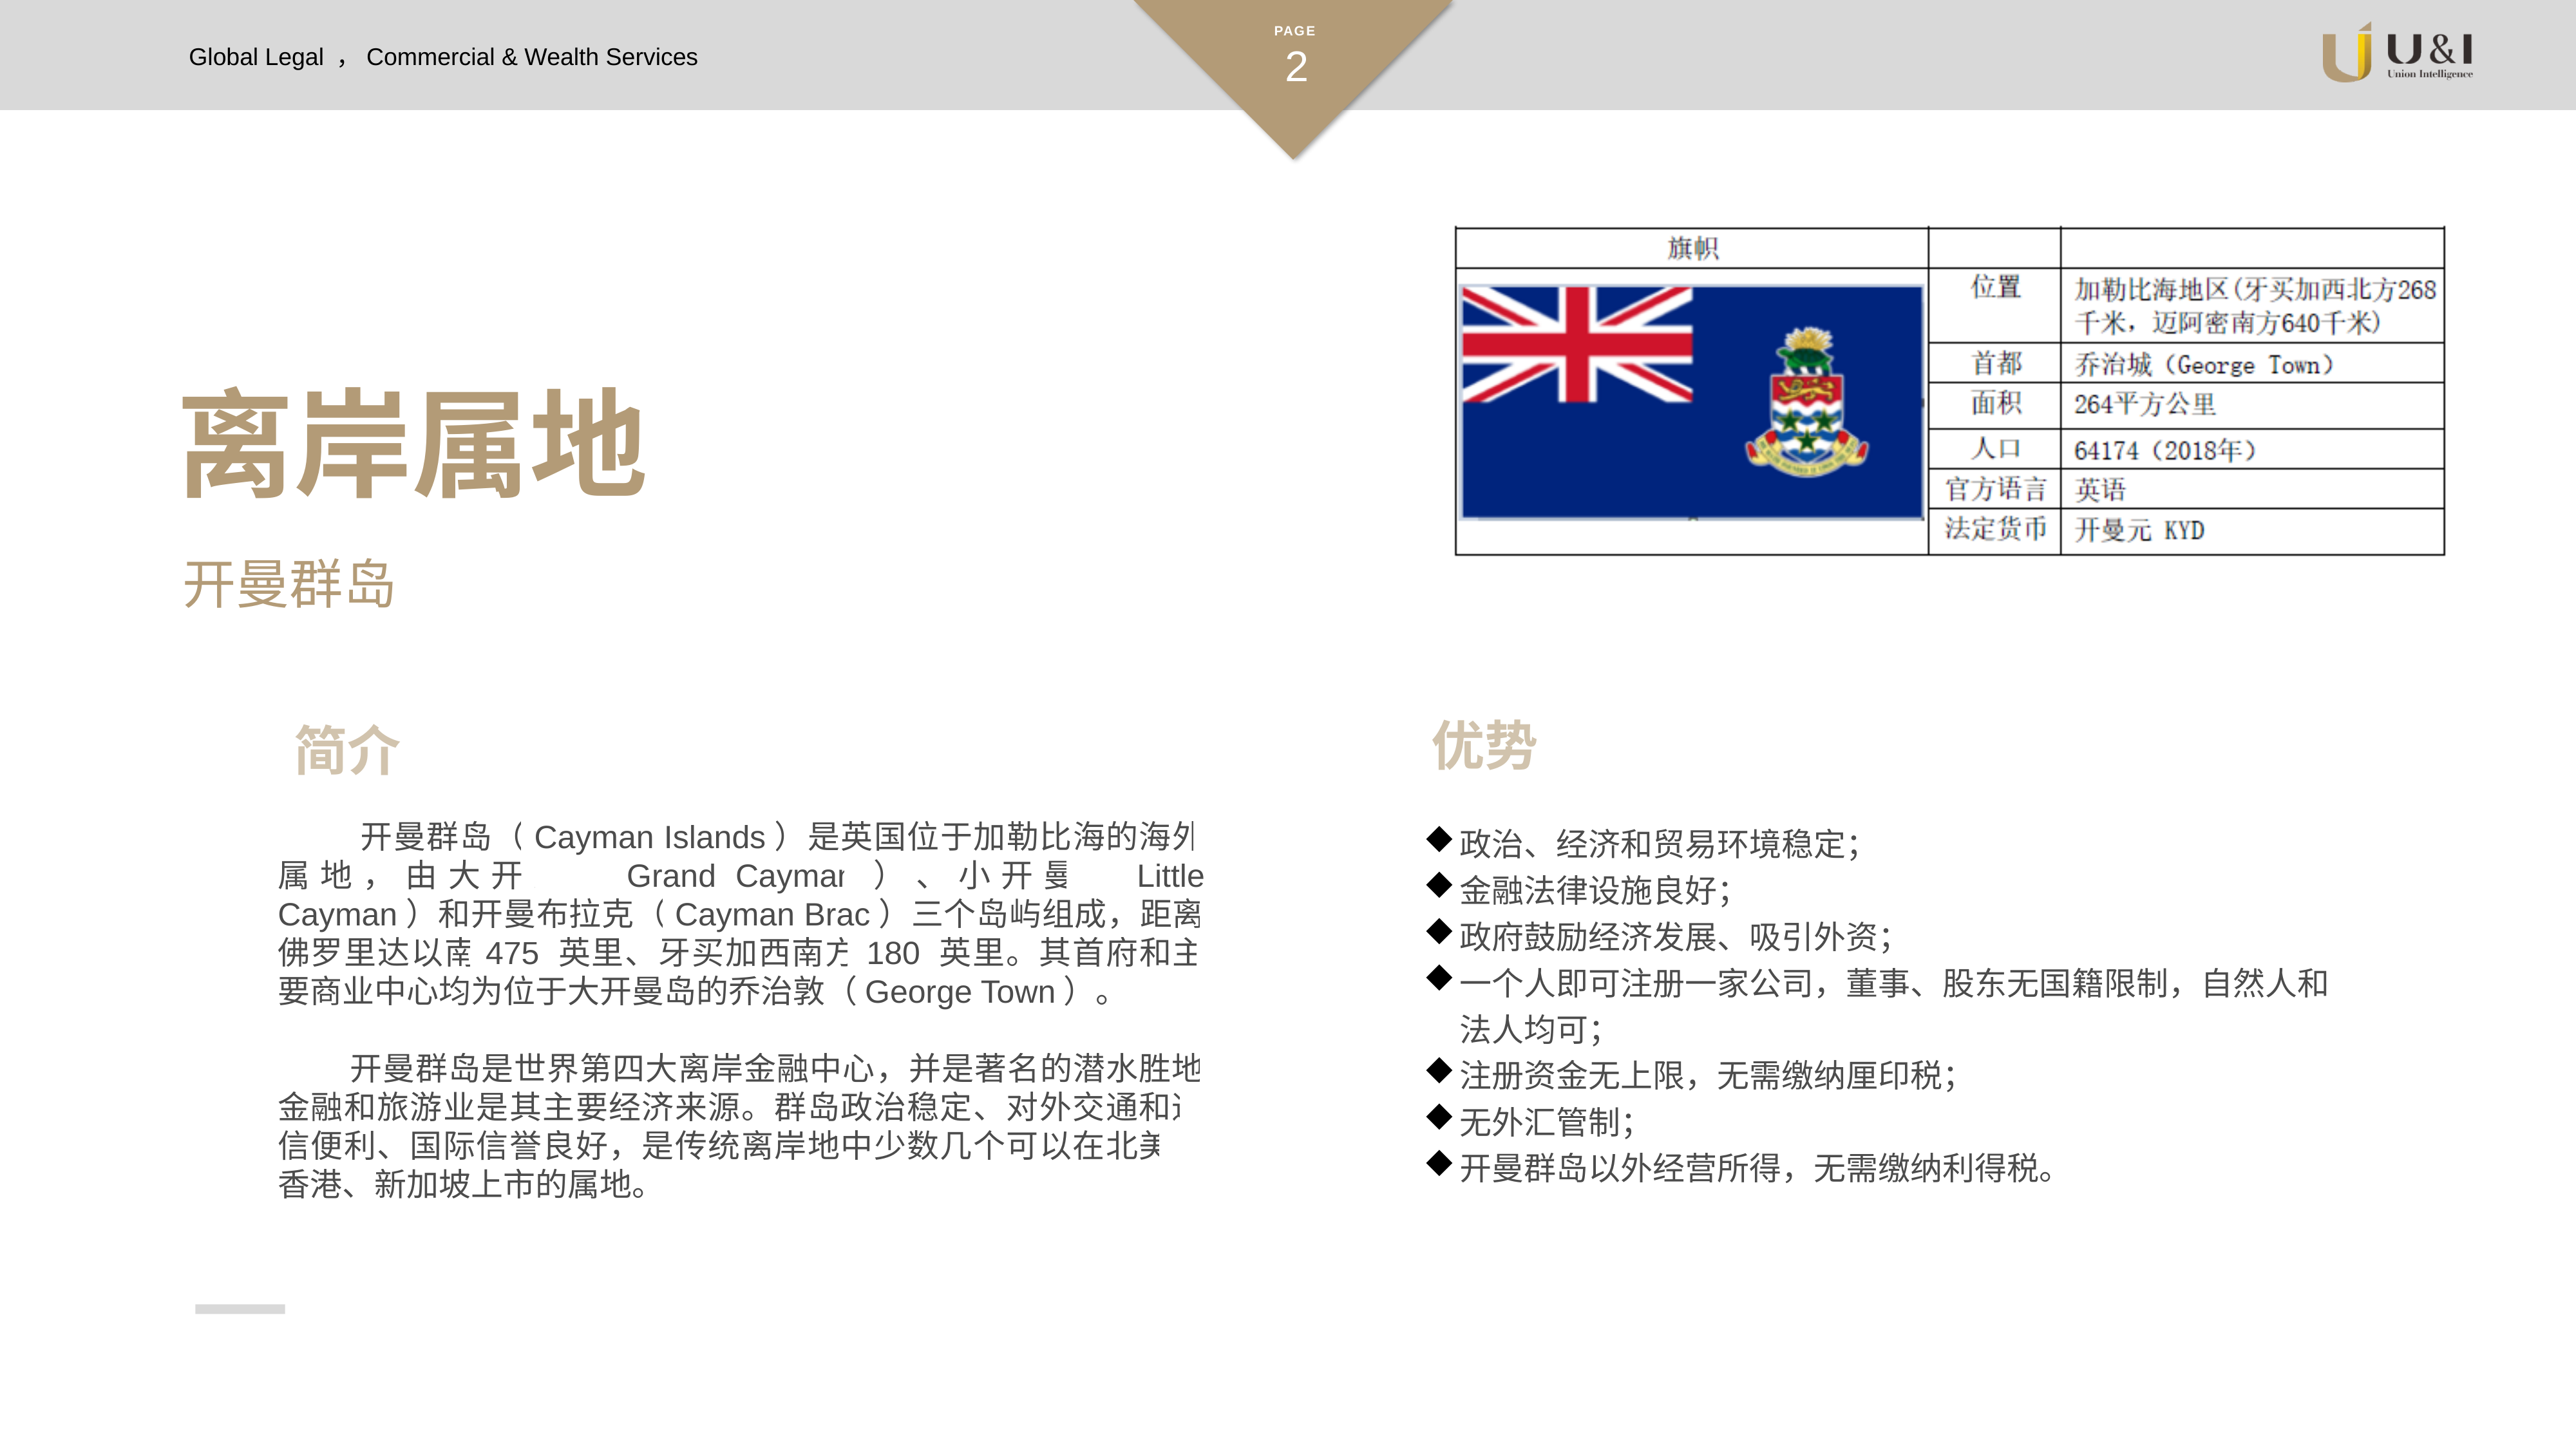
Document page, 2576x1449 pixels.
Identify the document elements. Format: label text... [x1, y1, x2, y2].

text_box page [1271, 19, 1318, 41]
text_box 离岸属地 [166, 392, 658, 516]
text_box [0, 0, 1238, 110]
text_box 2 [1275, 49, 1304, 79]
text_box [1324, 677, 2452, 1318]
text_box [1354, 0, 2576, 110]
text_box [1133, 0, 1453, 160]
picture [1452, 225, 2452, 563]
picture [2323, 21, 2473, 82]
text_box 开曼群岛 [173, 558, 407, 619]
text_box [184, 676, 1288, 1320]
text_box Global Legal ，Commercial & Wealth Services [189, 41, 863, 88]
